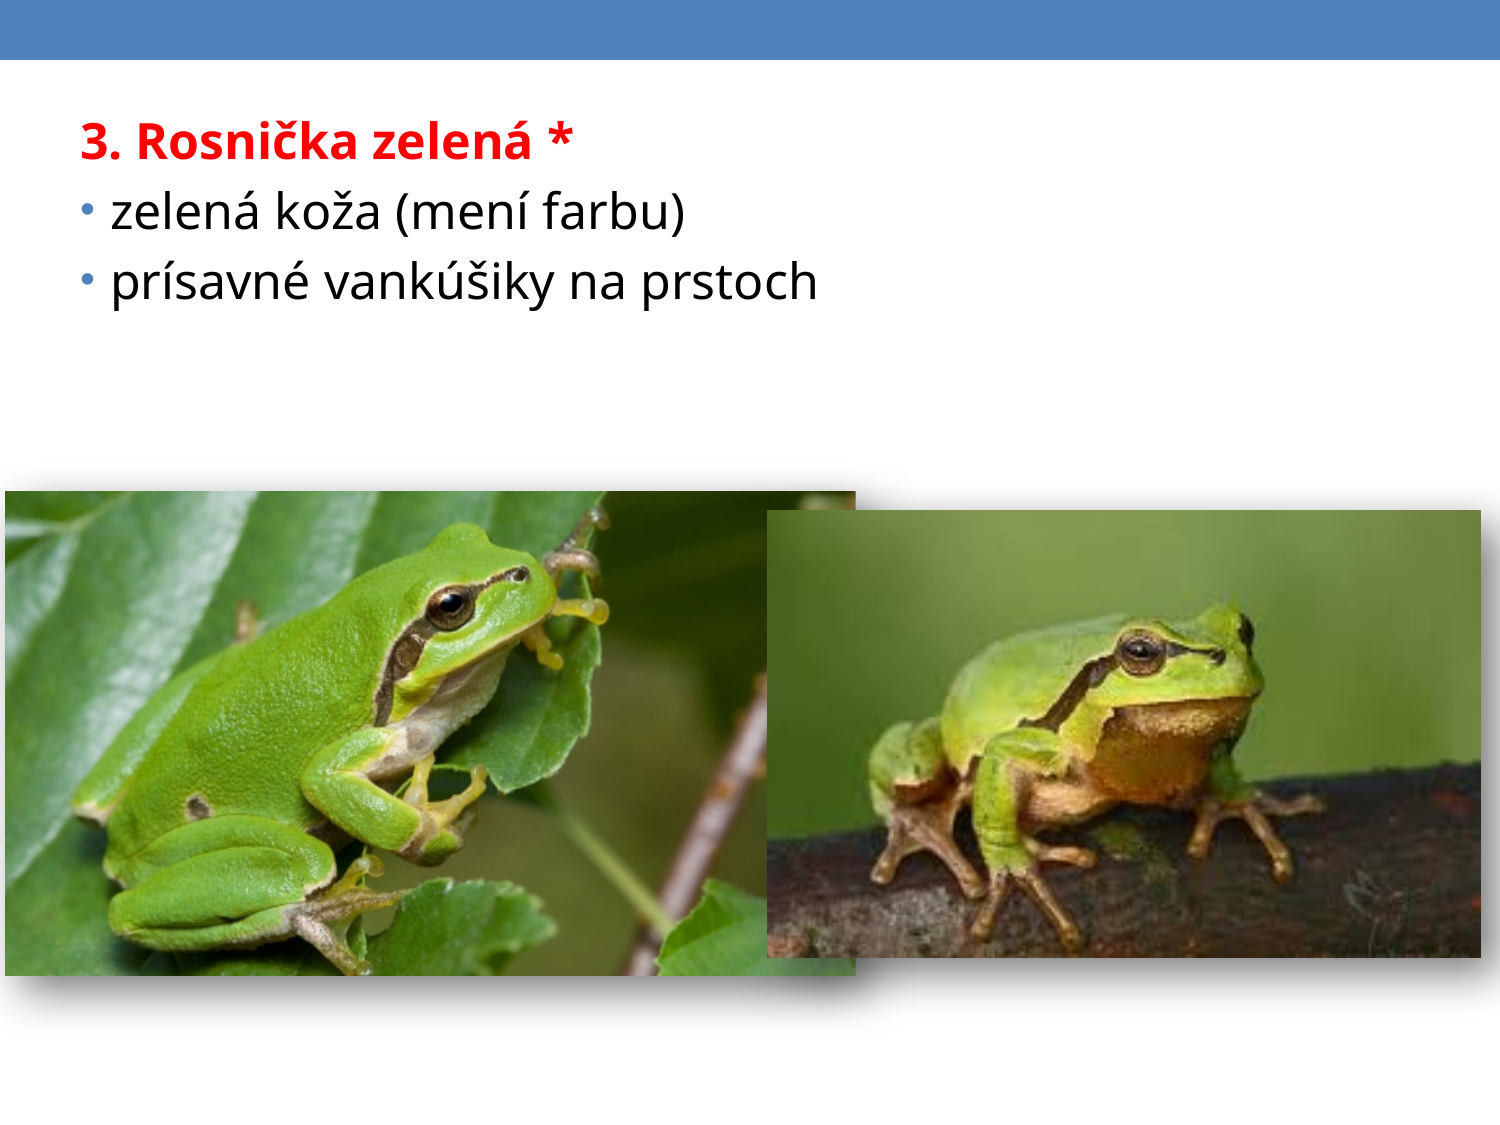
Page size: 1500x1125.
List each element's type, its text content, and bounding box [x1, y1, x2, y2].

list 3. Rosnička zelená * zelená koža (mení farbu) prísavné vankúšiky na prstoch [64, 101, 1415, 493]
picture [4, 491, 1482, 976]
